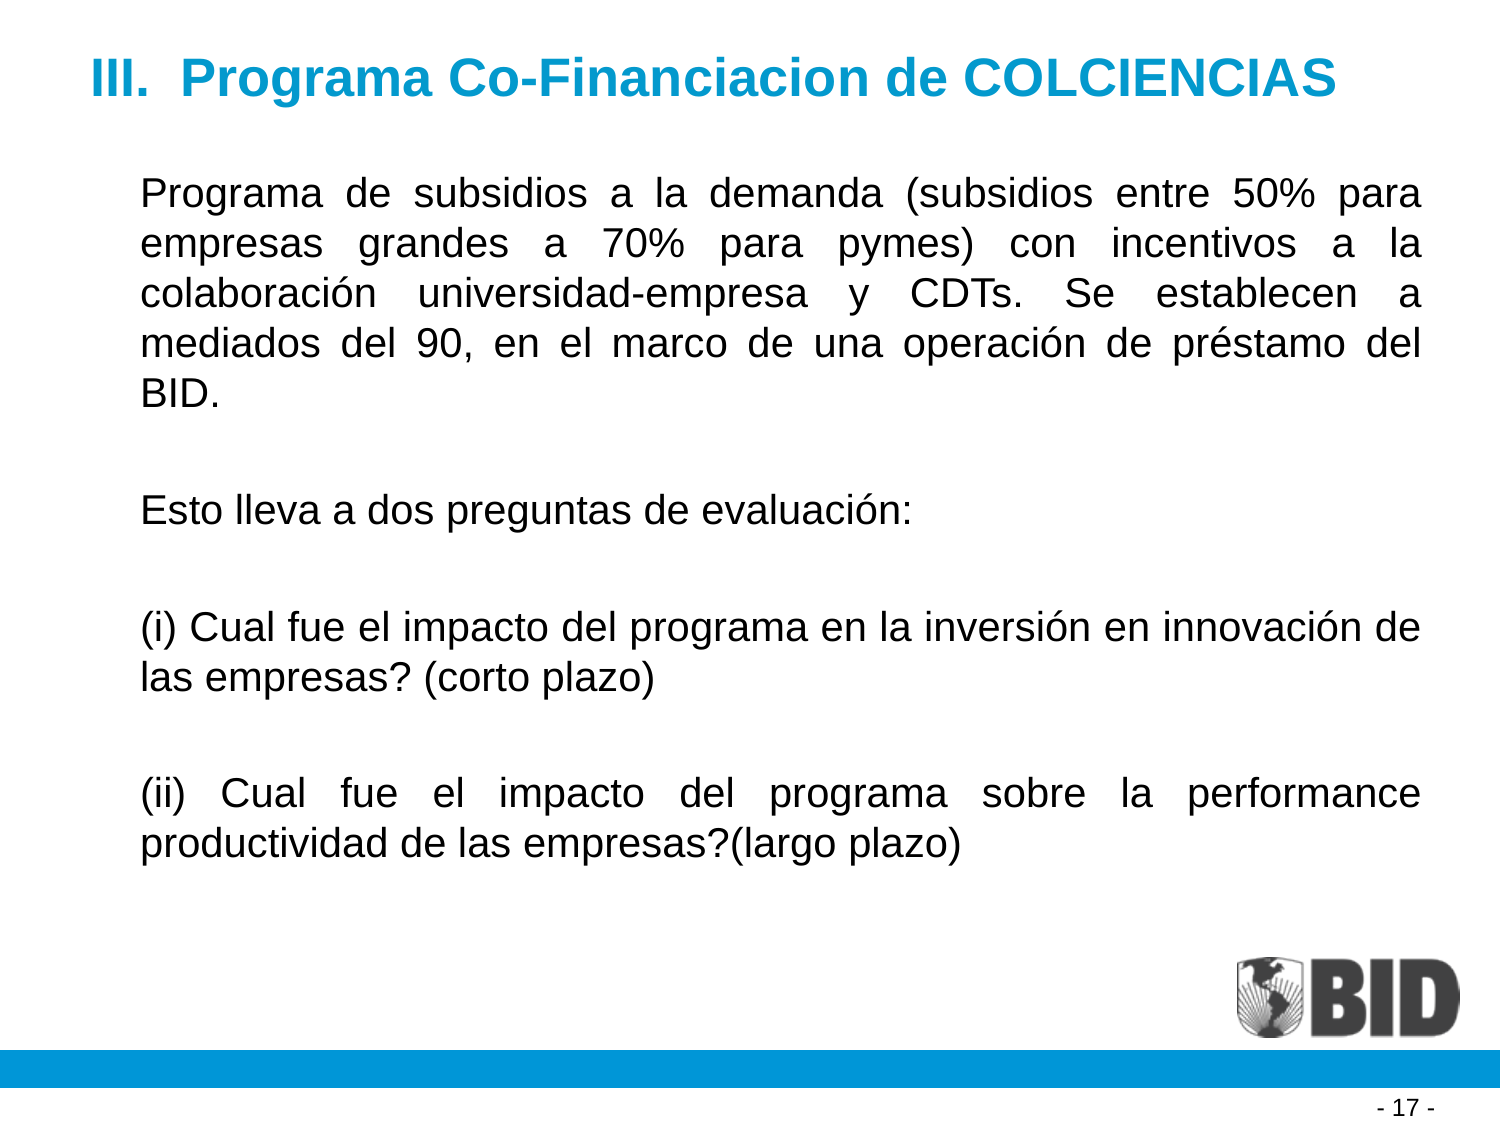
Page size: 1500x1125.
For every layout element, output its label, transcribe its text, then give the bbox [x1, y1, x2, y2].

list Programa de subsidios a la demanda (subsidios entre 50% para empresas grandes a 70% para pymes) con incentivos a la colaboración universidad-empresa y CDTs. Se establecen a mediados del 90, en el marco de una operación de préstamo del BID. Esto lleva a dos preguntas de evaluación: (i) Cual fue el impacto del programa en la inversión en innovación de las empresas? (corto plazo) (ii) Cual fue el impacto del programa sobre la performance productividad de las empresas?(largo plazo) [37, 99, 1438, 963]
text_box [734, 502, 766, 623]
slide_number - 17 - [1062, 1084, 1451, 1125]
title III. Programa Co-Financiacion de COLCIENCIAS [74, 24, 1426, 99]
picture [1237, 957, 1460, 1038]
